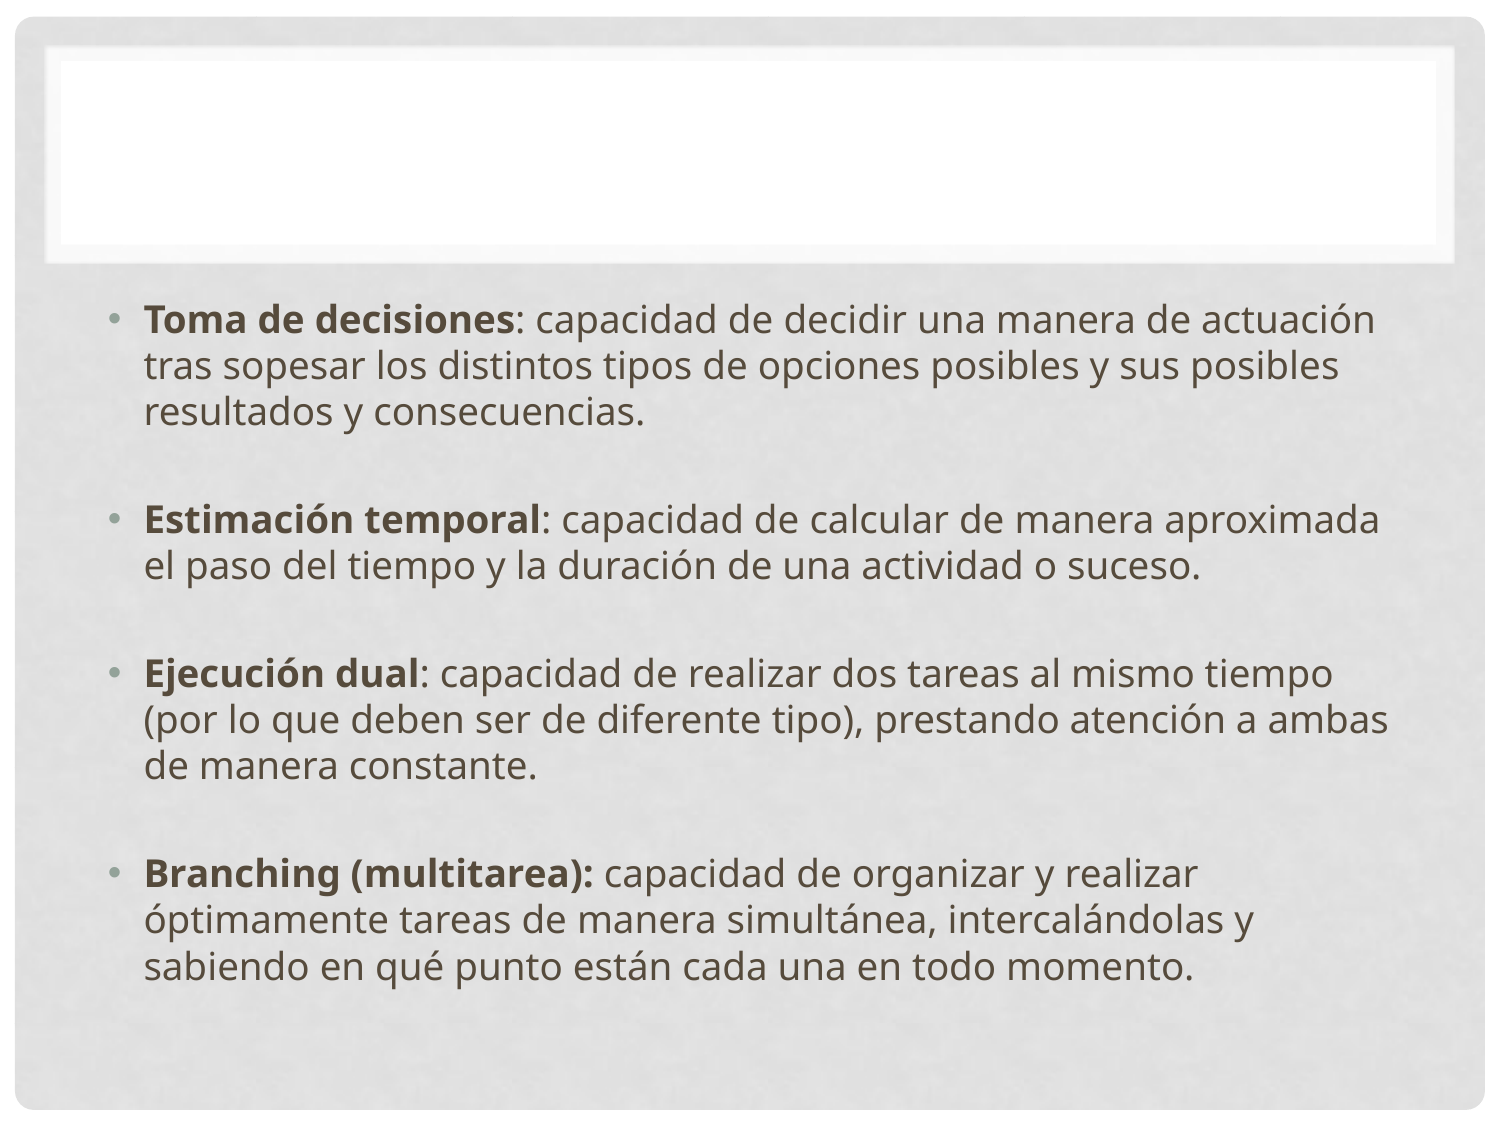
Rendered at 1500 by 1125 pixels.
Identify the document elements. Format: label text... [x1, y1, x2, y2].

list Toma de decisiones: capacidad de decidir una manera de actuación tras sopesar los distintos tipos de opciones posibles y sus posibles resultados y consecuencias. Estimación temporal: capacidad de calcular de manera aproximada el paso del tiempo y la duración de una actividad o suceso. Ejecución dual: capacidad de realizar dos tareas al mismo tiempo (por lo que deben ser de diferente tipo), prestando atención a ambas de manera constante. Branching (multitarea): capacidad de organizar y realizar óptimamente tareas de manera simultánea, intercalándolas y sabiendo en qué punto están cada una en todo momento. [75, 287, 1425, 1005]
